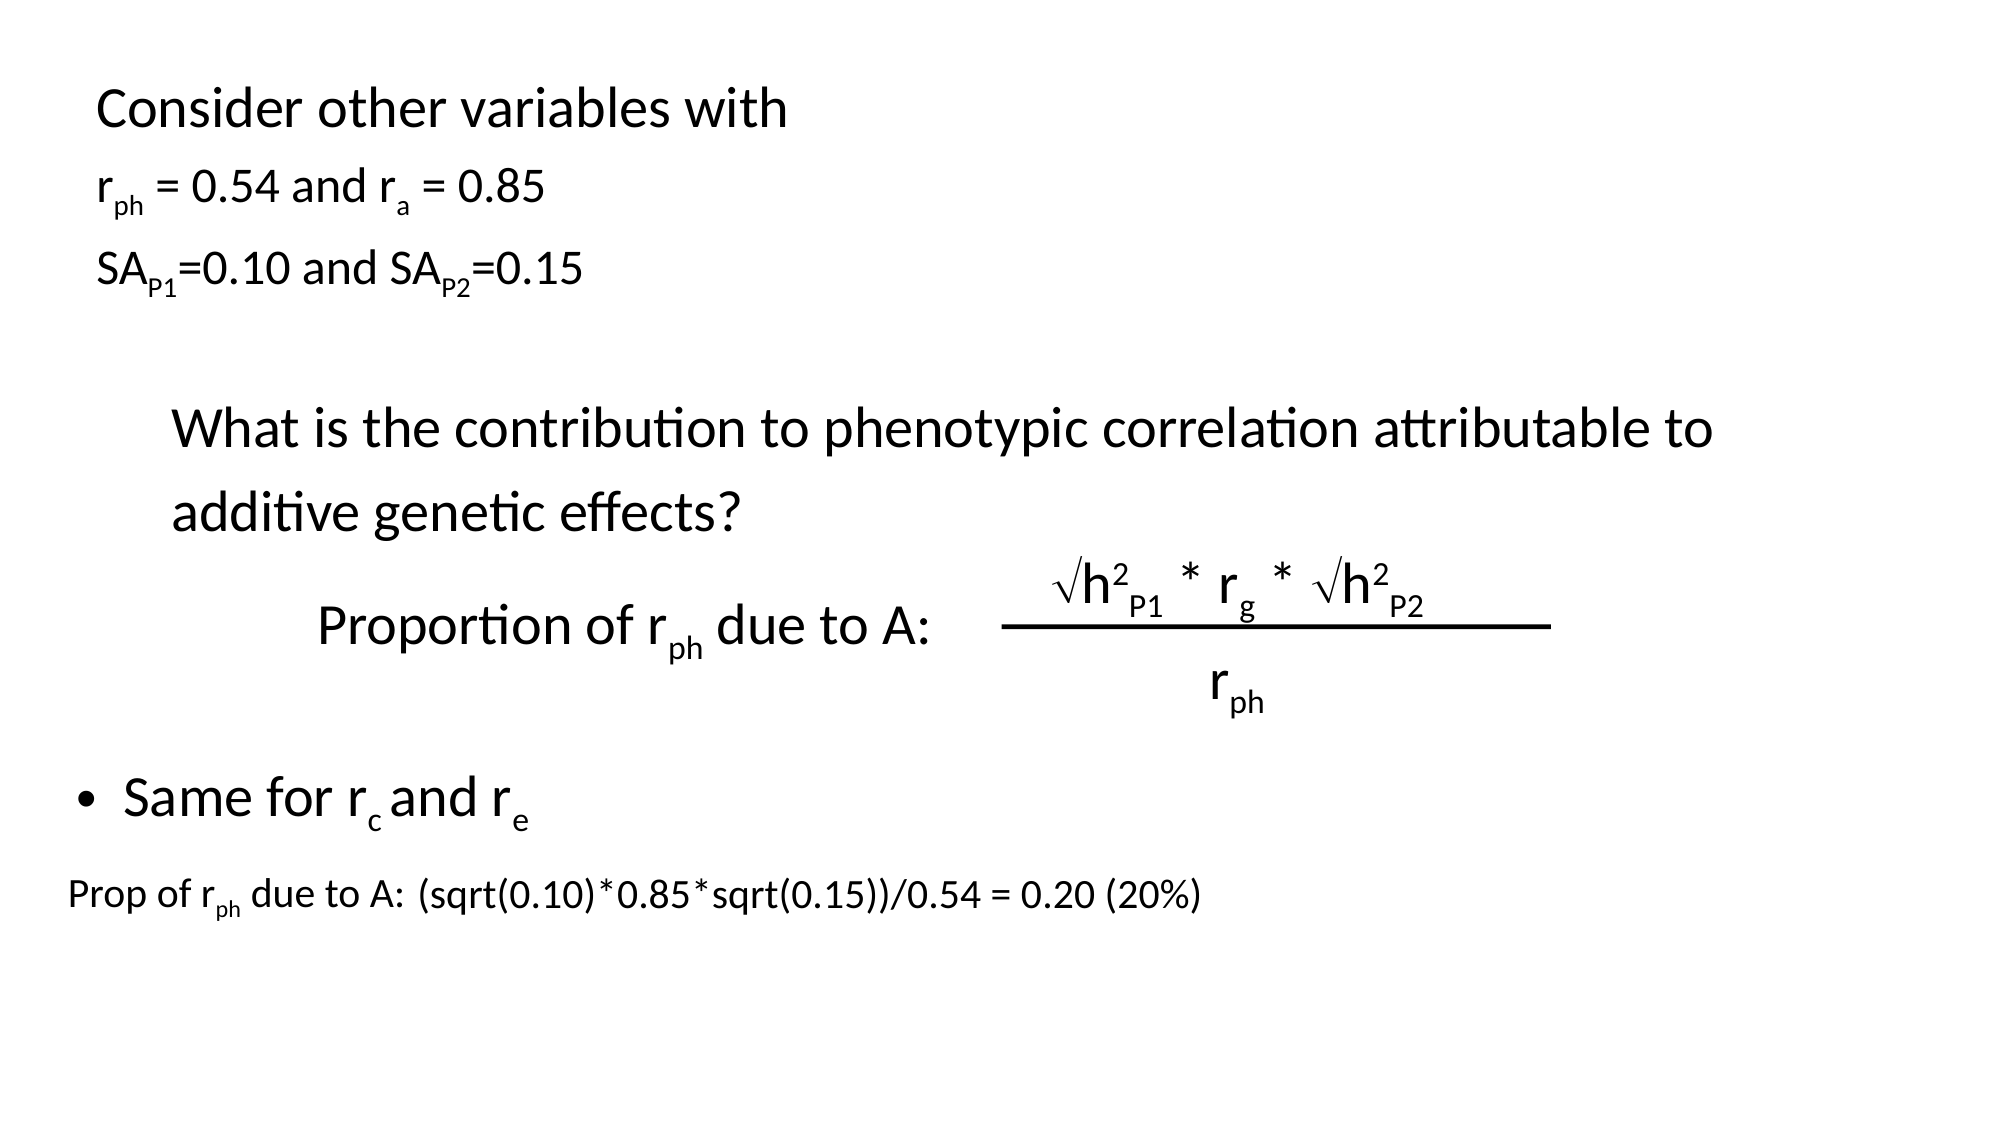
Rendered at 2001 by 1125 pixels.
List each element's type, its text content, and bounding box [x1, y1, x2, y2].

text_box rph [1194, 633, 1280, 729]
text_box Same for rc and re [61, 734, 544, 846]
text_box Proportion of rph due to A: [302, 579, 1002, 674]
text_box h2P1 * rg * h2P2 [1035, 537, 1439, 625]
text_box Prop of rph due to A: [53, 858, 752, 930]
text_box Consider other variables with rph = 0.54 and ra = 0.85 SAP1=0.10 and SAP2=0.15 What is the contribution to phenotypic correlation attributable to additive genetic effects? [81, 47, 1917, 551]
text_box h2P1 * rg * h2P2 [1035, 628, 1439, 633]
text_box (sqrt(0.10)*0.85*sqrt(0.15))/0.54 = 0.20 (20%) [752, 859, 1243, 925]
